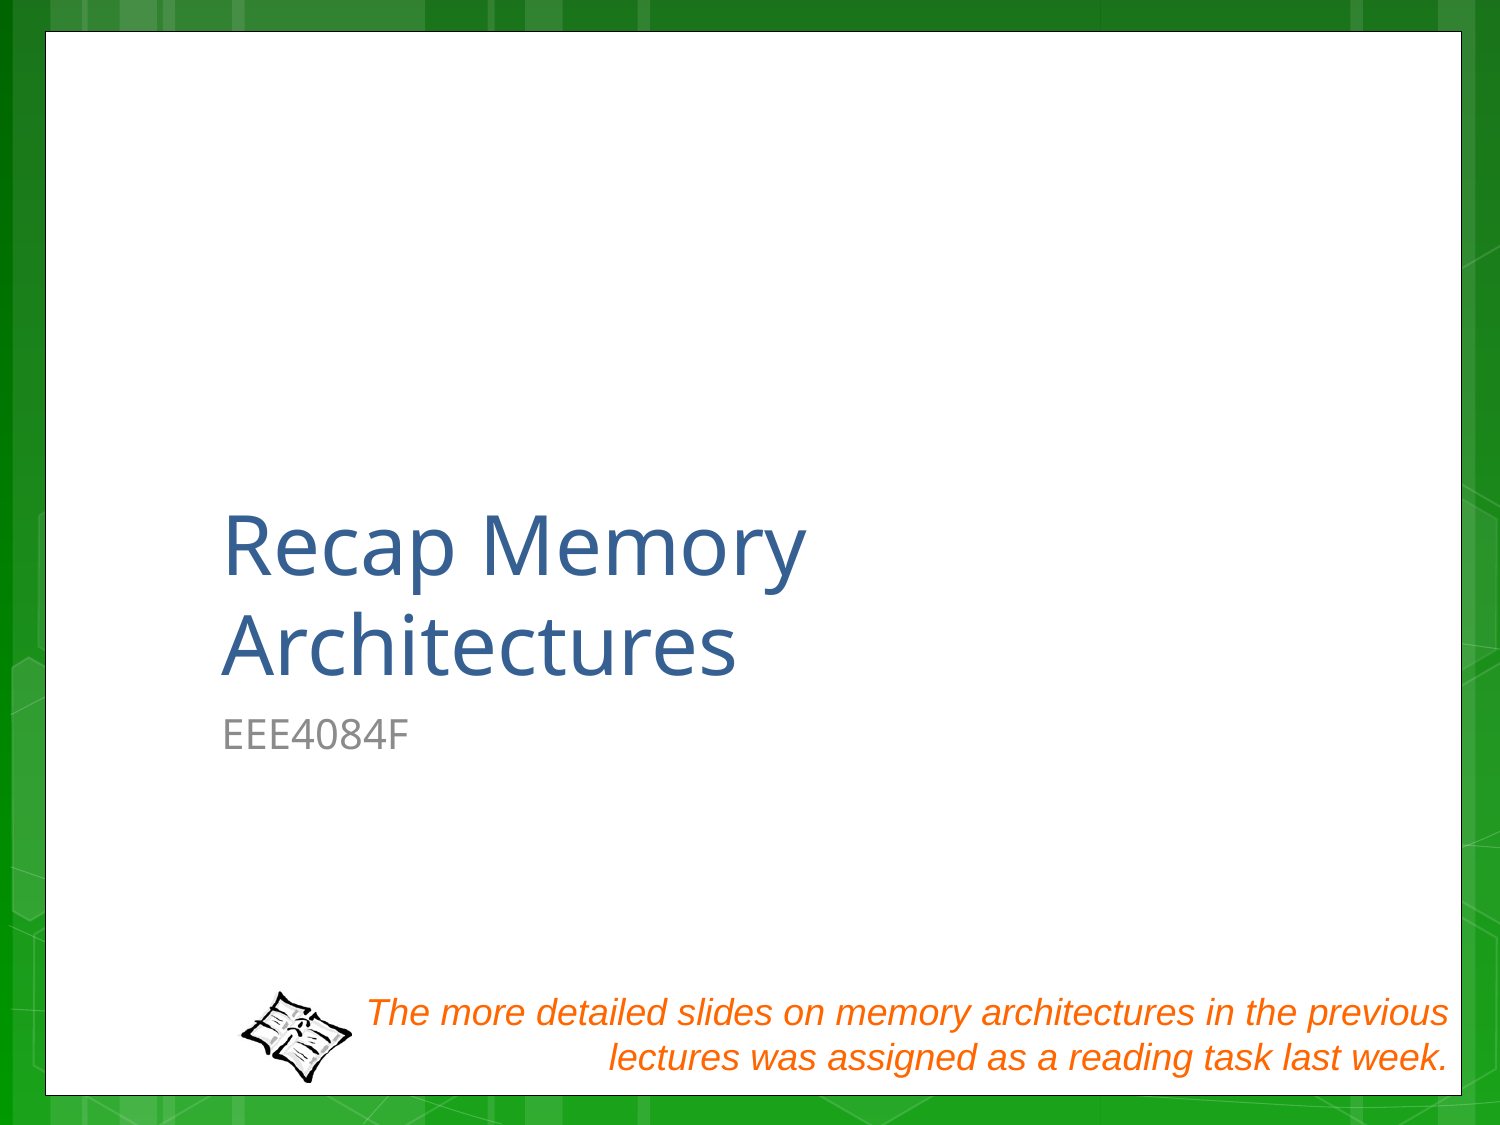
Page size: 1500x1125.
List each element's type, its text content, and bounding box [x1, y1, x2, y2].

text_box The more detailed slides on memory architectures in the previous lectures was assigned as a reading task last week. [264, 980, 1464, 1086]
picture [237, 986, 354, 1087]
title Recap Memory Architectures [206, 475, 1296, 699]
list EEE4084F [206, 699, 1296, 950]
